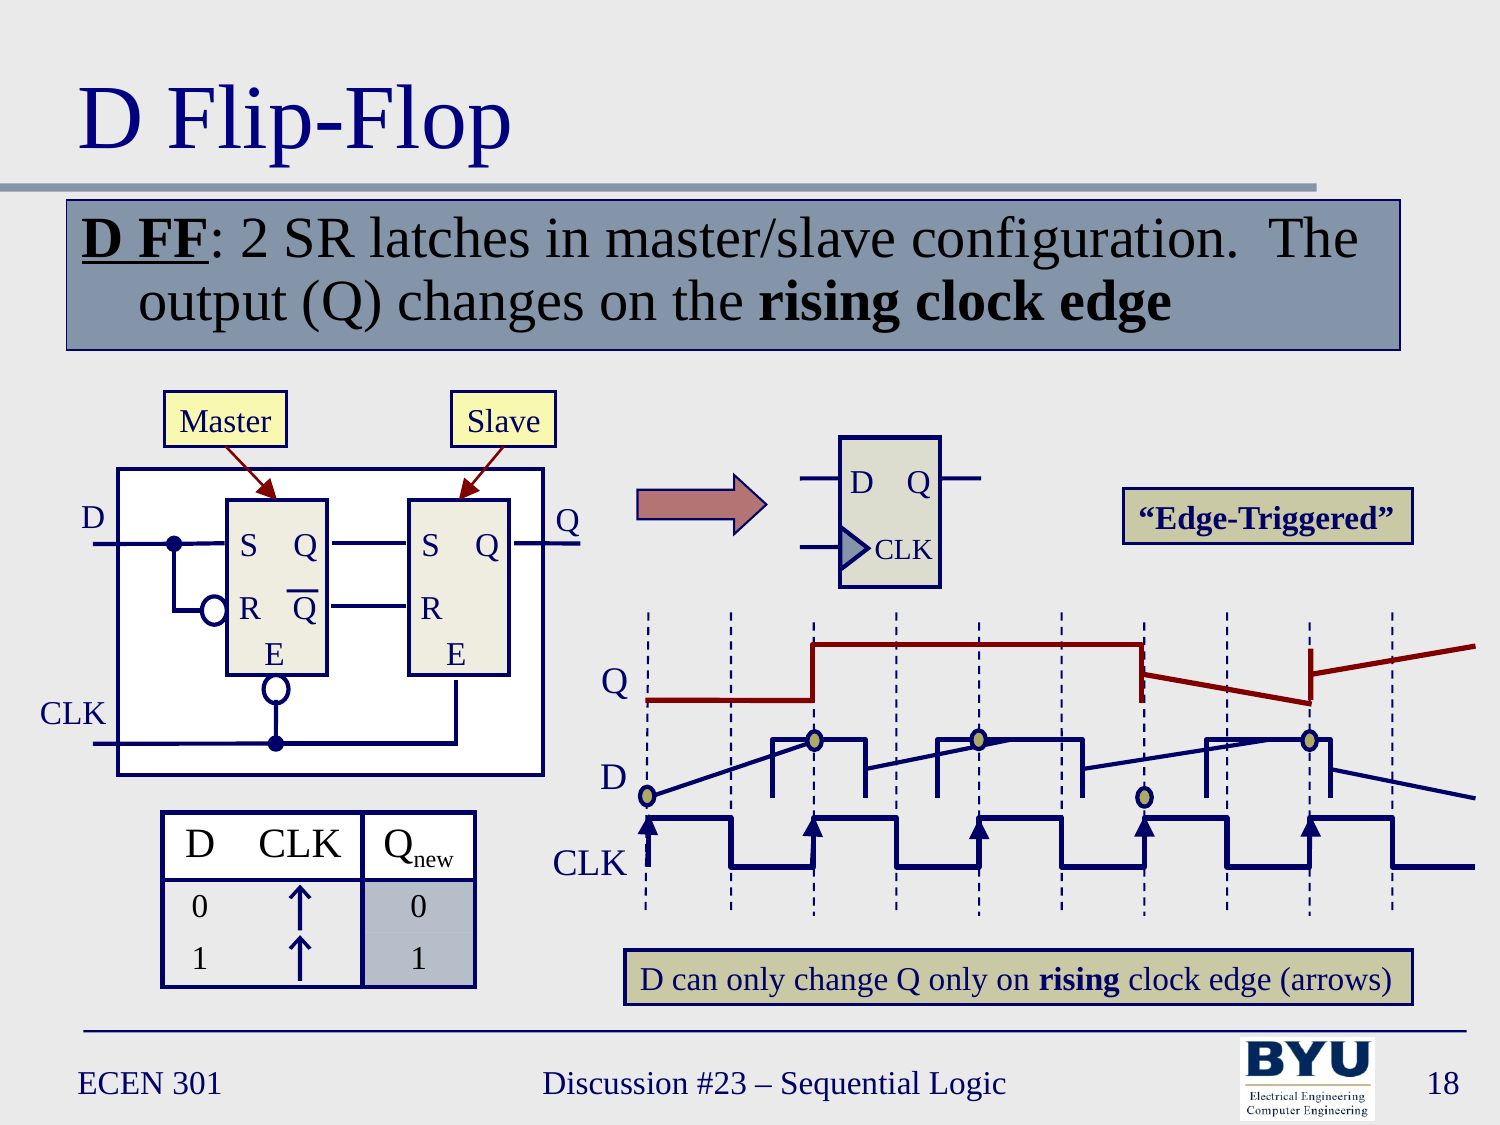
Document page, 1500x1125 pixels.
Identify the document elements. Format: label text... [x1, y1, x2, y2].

slide_number ECEN 301 [62, 1049, 388, 1113]
text_box [1206, 739, 1331, 799]
text_box D can only change Q only on rising clock edge (arrows) [624, 949, 1413, 1005]
table_cell 0 [165, 882, 238, 932]
title D Flip-Flop [62, 24, 1438, 176]
picture [1240, 1113, 1375, 1121]
text_box [1302, 731, 1317, 751]
text_box [968, 818, 990, 867]
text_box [225, 451, 278, 499]
text_box [802, 815, 823, 865]
text_box [1137, 787, 1152, 797]
slide_number 18 [1162, 1049, 1476, 1113]
text_box [1134, 815, 1155, 865]
text_box [978, 817, 1475, 867]
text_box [799, 437, 982, 588]
table_cell 1 [165, 932, 238, 985]
text_box [639, 786, 655, 806]
text_box [648, 817, 979, 867]
text_box Master [164, 391, 287, 447]
table_header Qnew [365, 815, 473, 878]
text_box “Edge-Triggered” [1123, 488, 1413, 544]
text_box Q [600, 648, 643, 709]
text_box [812, 644, 1142, 704]
text_box [937, 739, 1083, 799]
picture [1240, 1037, 1375, 1049]
text_box CLK [537, 830, 643, 891]
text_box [458, 451, 505, 499]
text_box D [585, 744, 642, 805]
text_box [637, 474, 767, 535]
text_box [772, 739, 866, 799]
text_box [807, 731, 822, 751]
text_box [637, 814, 659, 863]
text_box [971, 730, 986, 750]
text_box [288, 935, 312, 981]
list D FF: 2 SR latches in master/slave configuration. The output (Q) changes on the rising clock edge [66, 199, 1401, 351]
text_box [24, 468, 595, 776]
table_cell 1 [365, 932, 473, 985]
text_box [288, 884, 312, 931]
text_box [1300, 815, 1322, 865]
table_cell [238, 932, 360, 985]
table_cell [238, 882, 360, 932]
footer Discussion #23 – Sequential Logic [487, 1049, 1063, 1113]
table_cell 0 [365, 882, 473, 932]
table_header D [165, 815, 238, 878]
table_header CLK [238, 815, 360, 878]
text_box Slave [451, 391, 556, 447]
